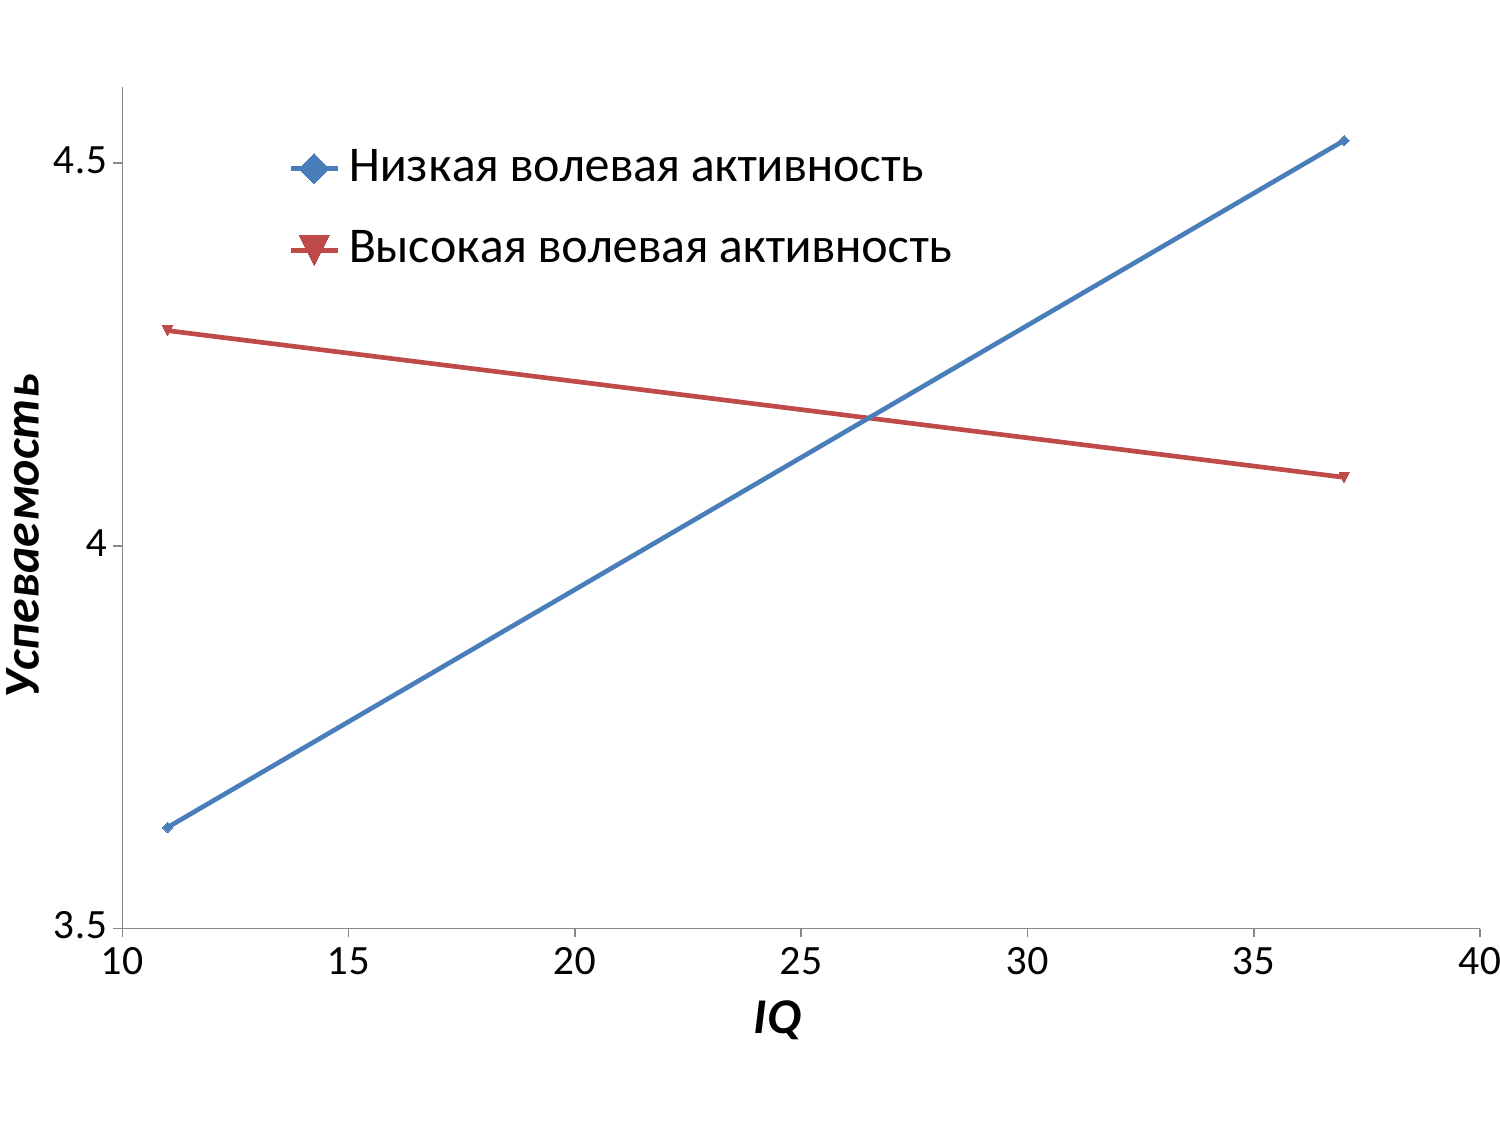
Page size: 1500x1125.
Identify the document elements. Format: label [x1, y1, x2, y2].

chart [0, 63, 1500, 1062]
